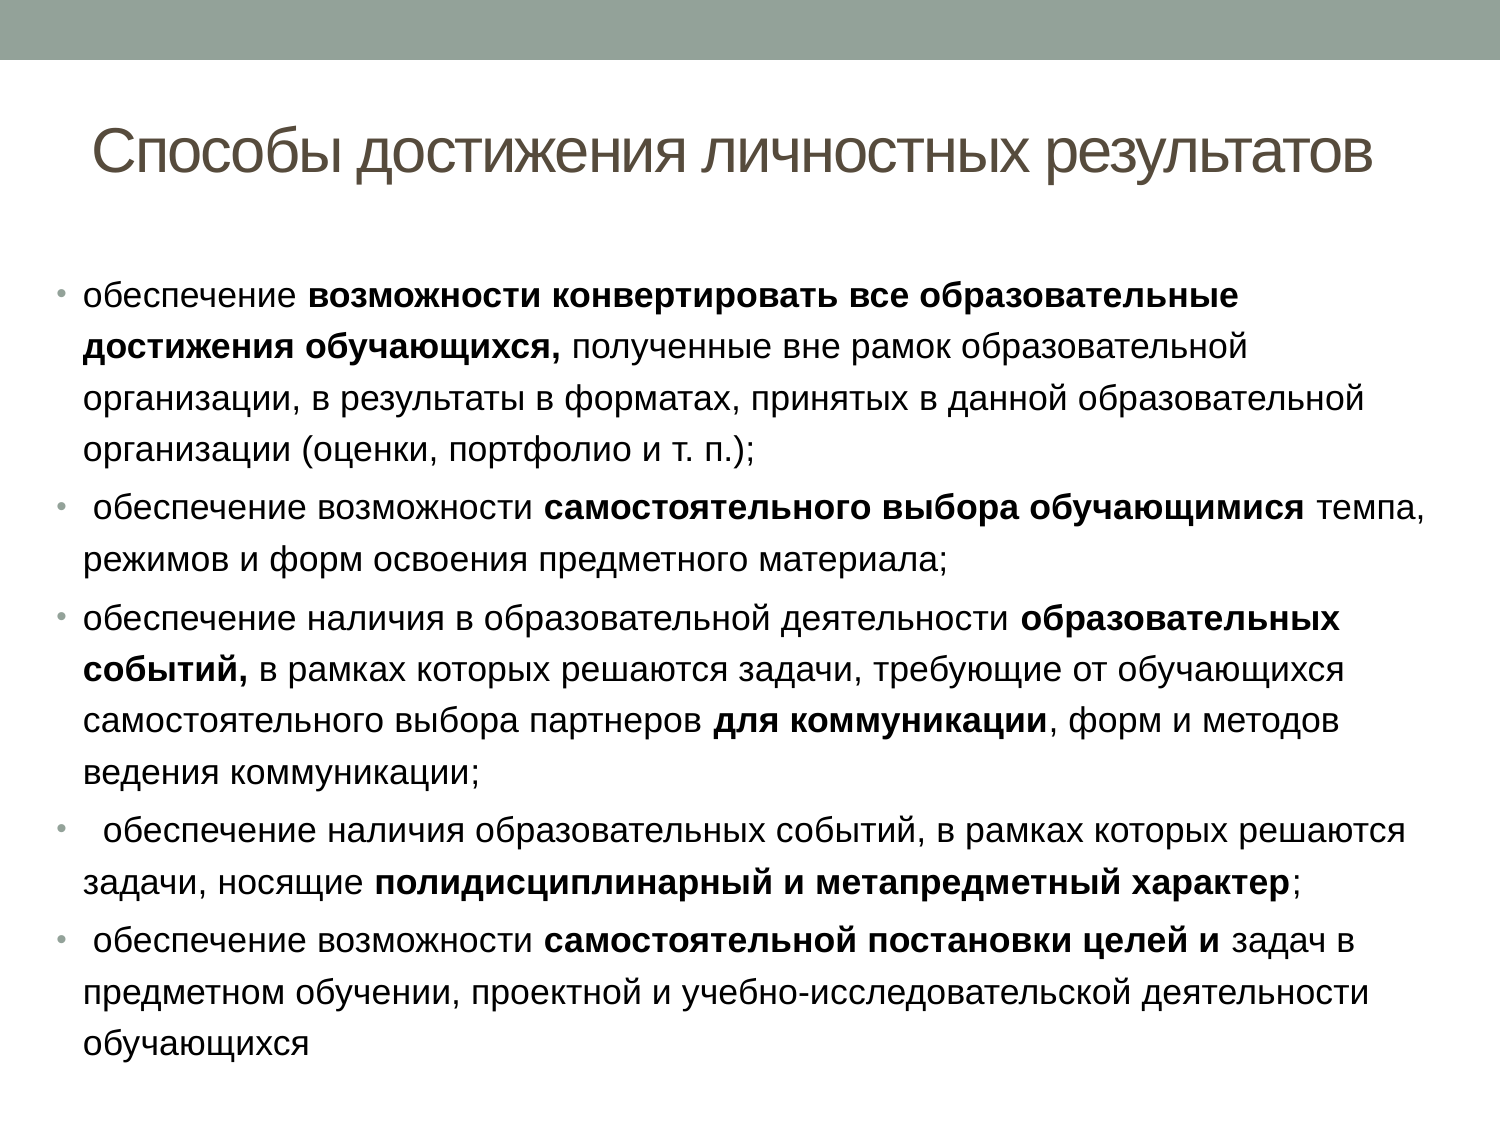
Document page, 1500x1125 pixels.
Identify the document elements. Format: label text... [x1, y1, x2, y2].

list обеспечение возможности конвертировать все образовательные достижения обучающихся, полученные вне рамок образовательной организации, в результаты в форматах, принятых в данной образовательной организации (оценки, портфолио и т. п.); обеспечение возможности самостоятельного выбора обучающимися темпа, режимов и форм освоения предметного материала; обеспечение наличия в образовательной деятельности образовательных событий, в рамках которых решаются задачи, требующие от обучающихся самостоятельного выбора партнеров для коммуникации, форм и методов ведения коммуникации; обеспечение наличия образовательных событий, в рамках которых решаются задачи, носящие полидисциплинарный и метапредметный характер; обеспечение возможности самостоятельной постановки целей и задач в предметном обучении, проектной и учебно-исследовательской деятельности обучающихся [41, 255, 1471, 1090]
title Способы достижения личностных результатов [76, 66, 1427, 229]
